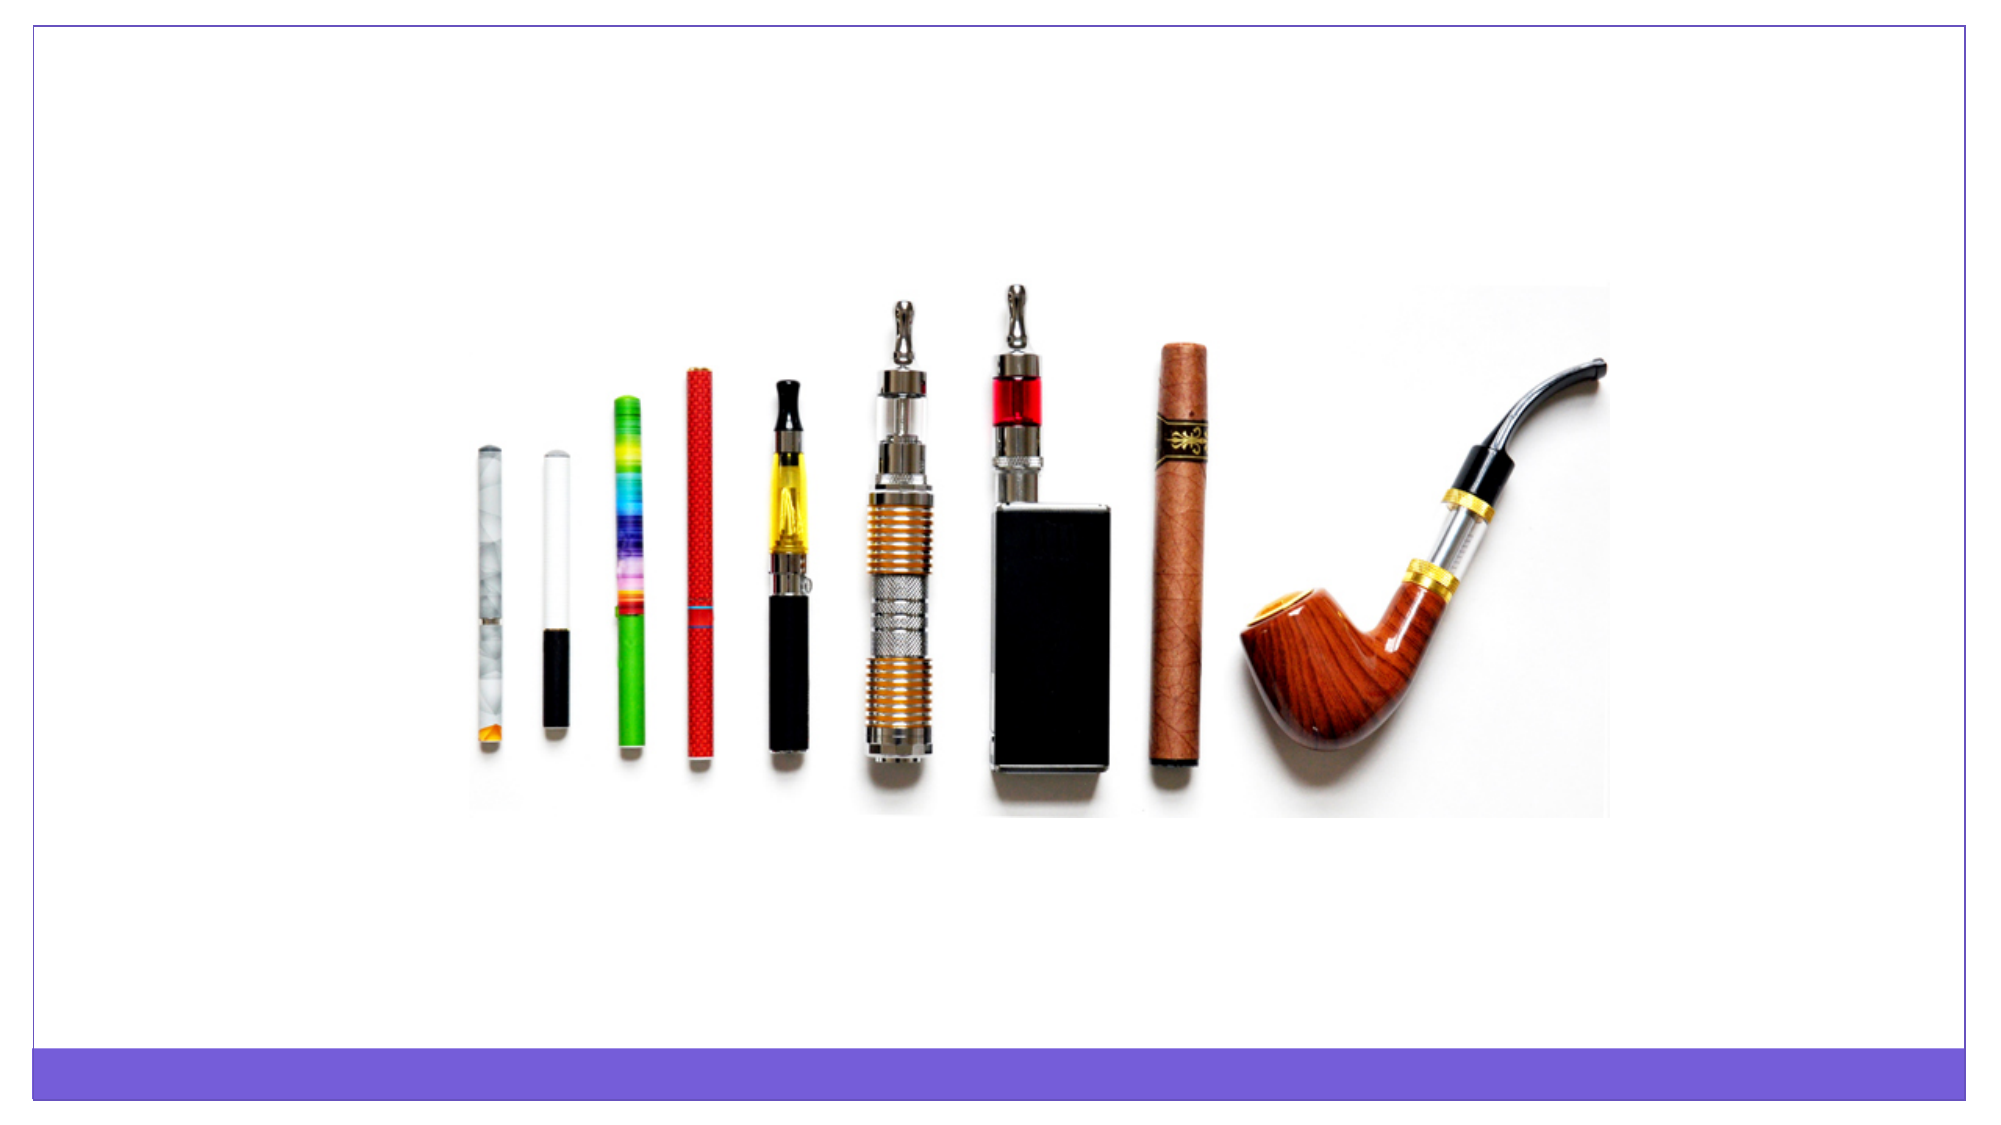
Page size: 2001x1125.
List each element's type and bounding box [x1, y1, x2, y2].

picture [469, 278, 1611, 818]
